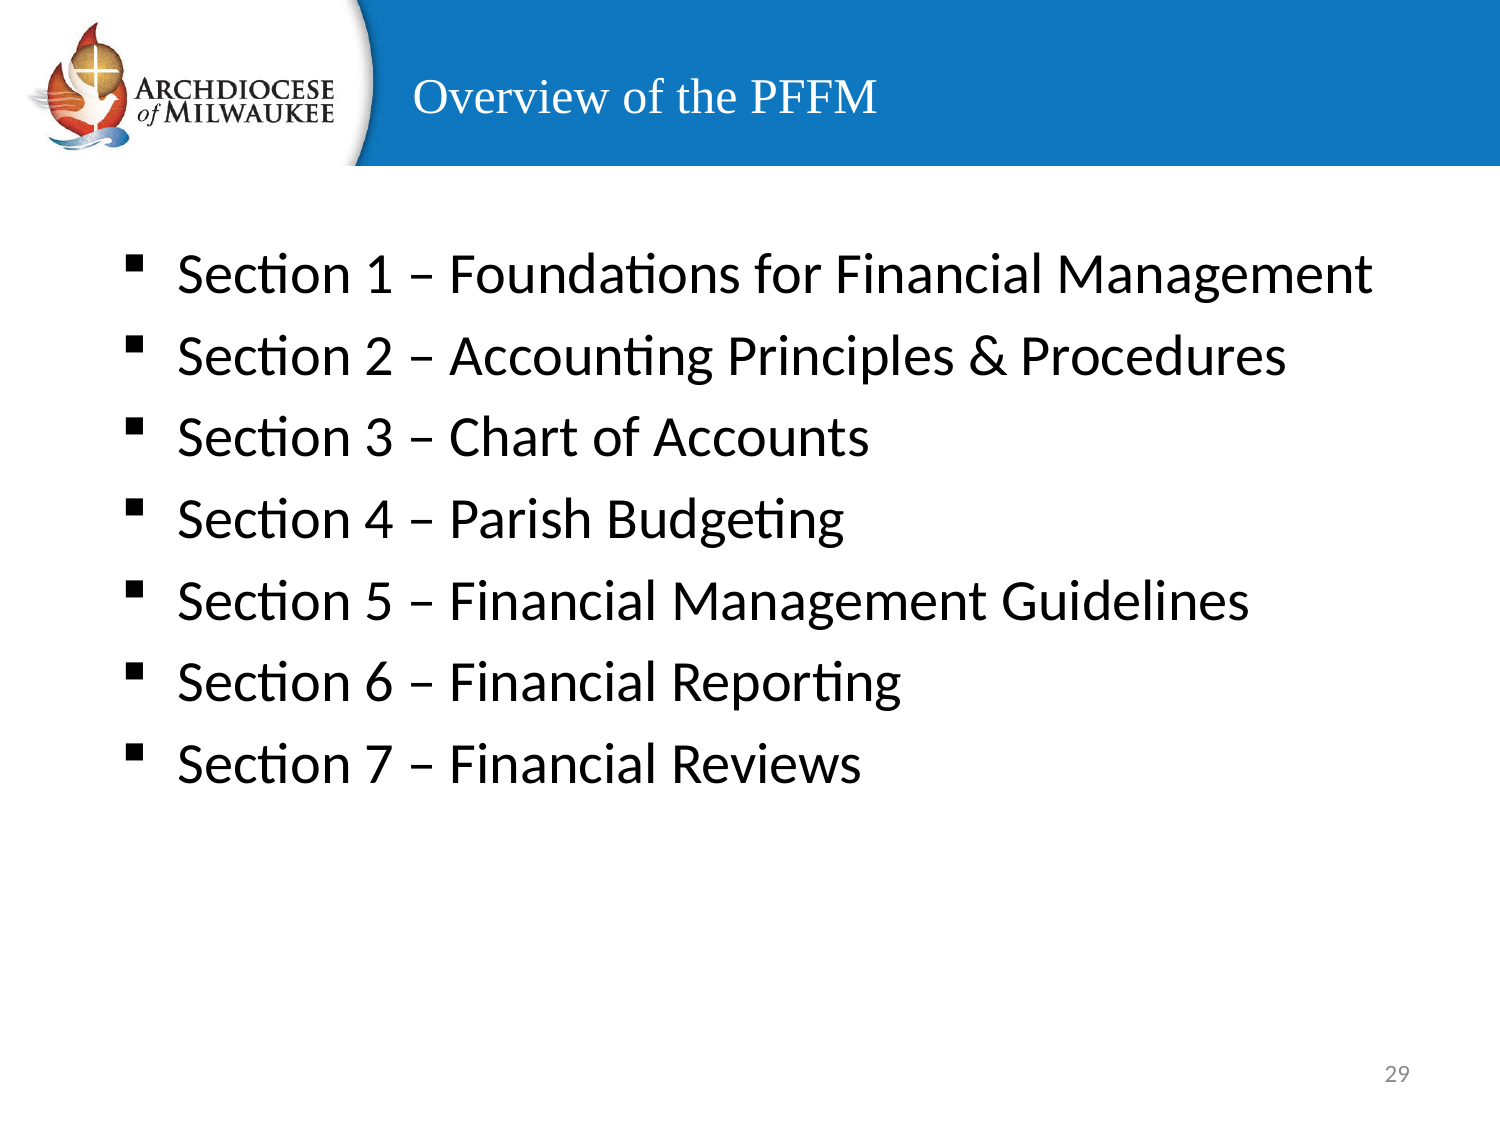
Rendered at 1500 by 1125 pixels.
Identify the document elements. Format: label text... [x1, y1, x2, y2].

slide_number 29 [1074, 1042, 1425, 1103]
picture [0, 0, 1500, 166]
list Section 1 – Foundations for Financial Management Section 2 – Accounting Principles & Procedures Section 3 – Chart of Accounts Section 4 – Parish Budgeting Section 5 – Financial Management Guidelines Section 6 – Financial Reporting Section 7 – Financial Reviews [106, 228, 1394, 991]
